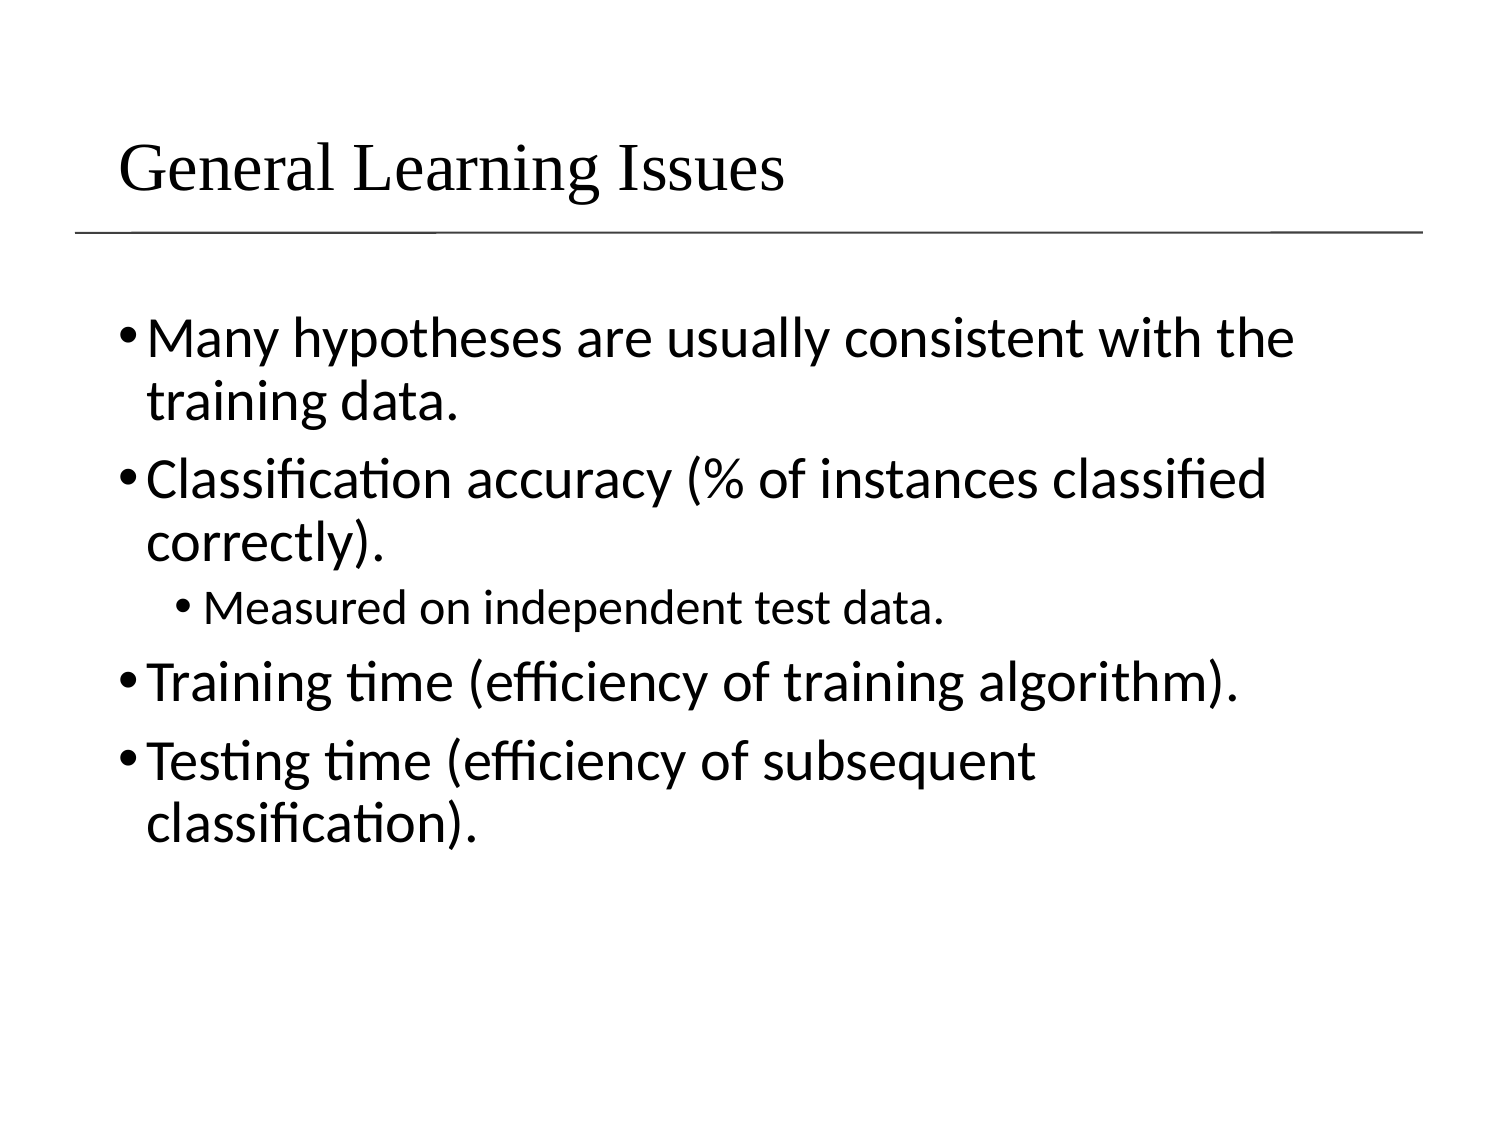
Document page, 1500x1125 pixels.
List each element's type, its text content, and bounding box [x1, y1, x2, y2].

list Many hypotheses are usually consistent with the training data. Classification accuracy (% of instances classified correctly). Measured on independent test data. Training time (efficiency of training algorithm). Testing time (efficiency of subsequent classification). [103, 299, 1397, 1014]
title General Learning Issues [103, 59, 1397, 278]
